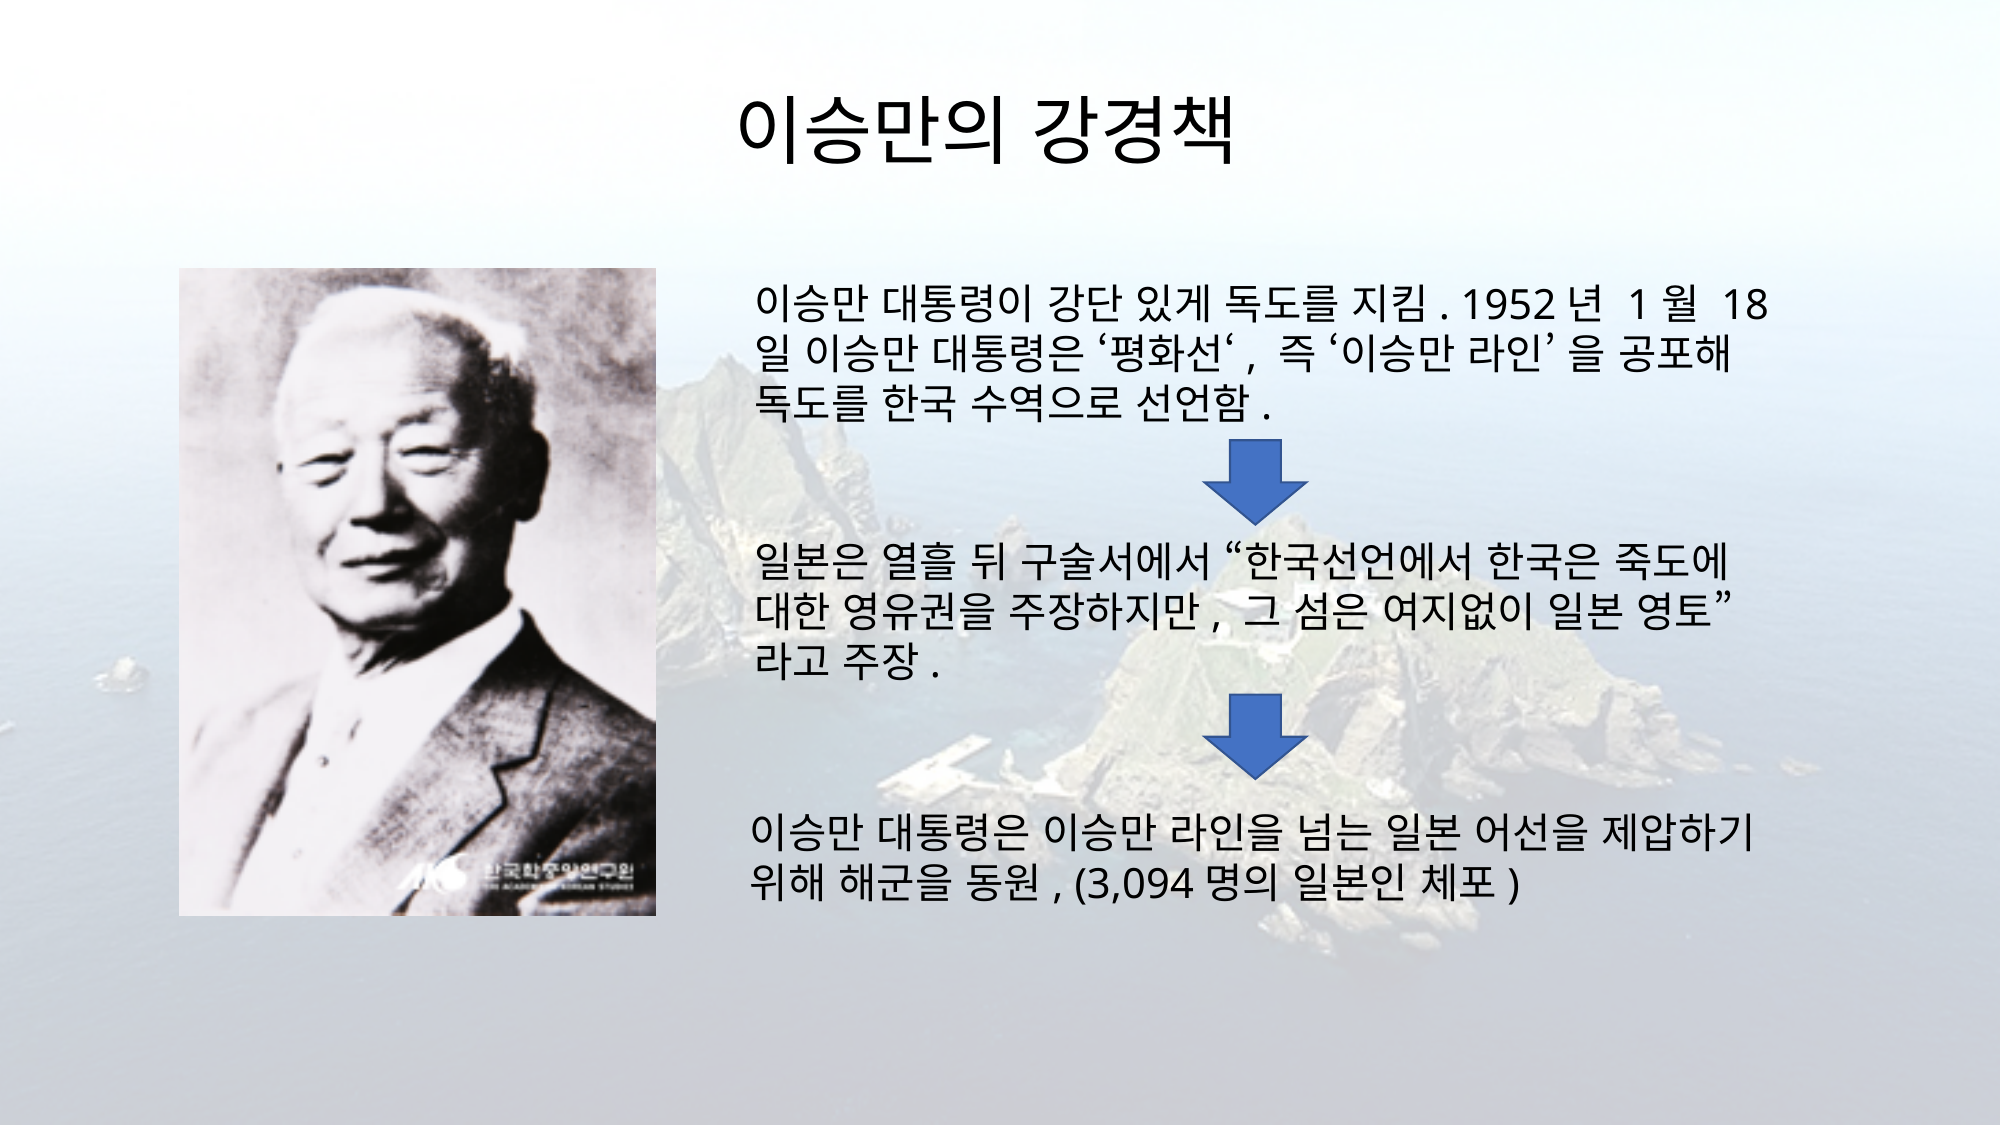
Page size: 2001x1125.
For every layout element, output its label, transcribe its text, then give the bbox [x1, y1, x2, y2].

text_box [1201, 439, 1310, 526]
text_box 이승만 대통령은 이승만 라인을 넘는 일본 어선을 제압하기 위해 해군을 동원, (3,094명의 일본인 체포) [734, 799, 1802, 915]
text_box [1201, 693, 1310, 781]
text_box 이승만 대통령이 강단 있게 독도를 지킴. 1952년 1월 18일 이승만 대통령은 ‘평화선‘, 즉 ‘이승만 라인’ 을 공포해 독도를 한국 수역으로 선언함. [739, 270, 1807, 436]
text_box 이승만의 강경책 [443, 76, 1530, 182]
picture [179, 268, 656, 916]
text_box 일본은 열흘 뒤 구술서에서 “한국선언에서 한국은 죽도에 대한 영유권을 주장하지만, 그 섬은 여지없이 일본 영토”라고 주장. [739, 528, 1821, 693]
